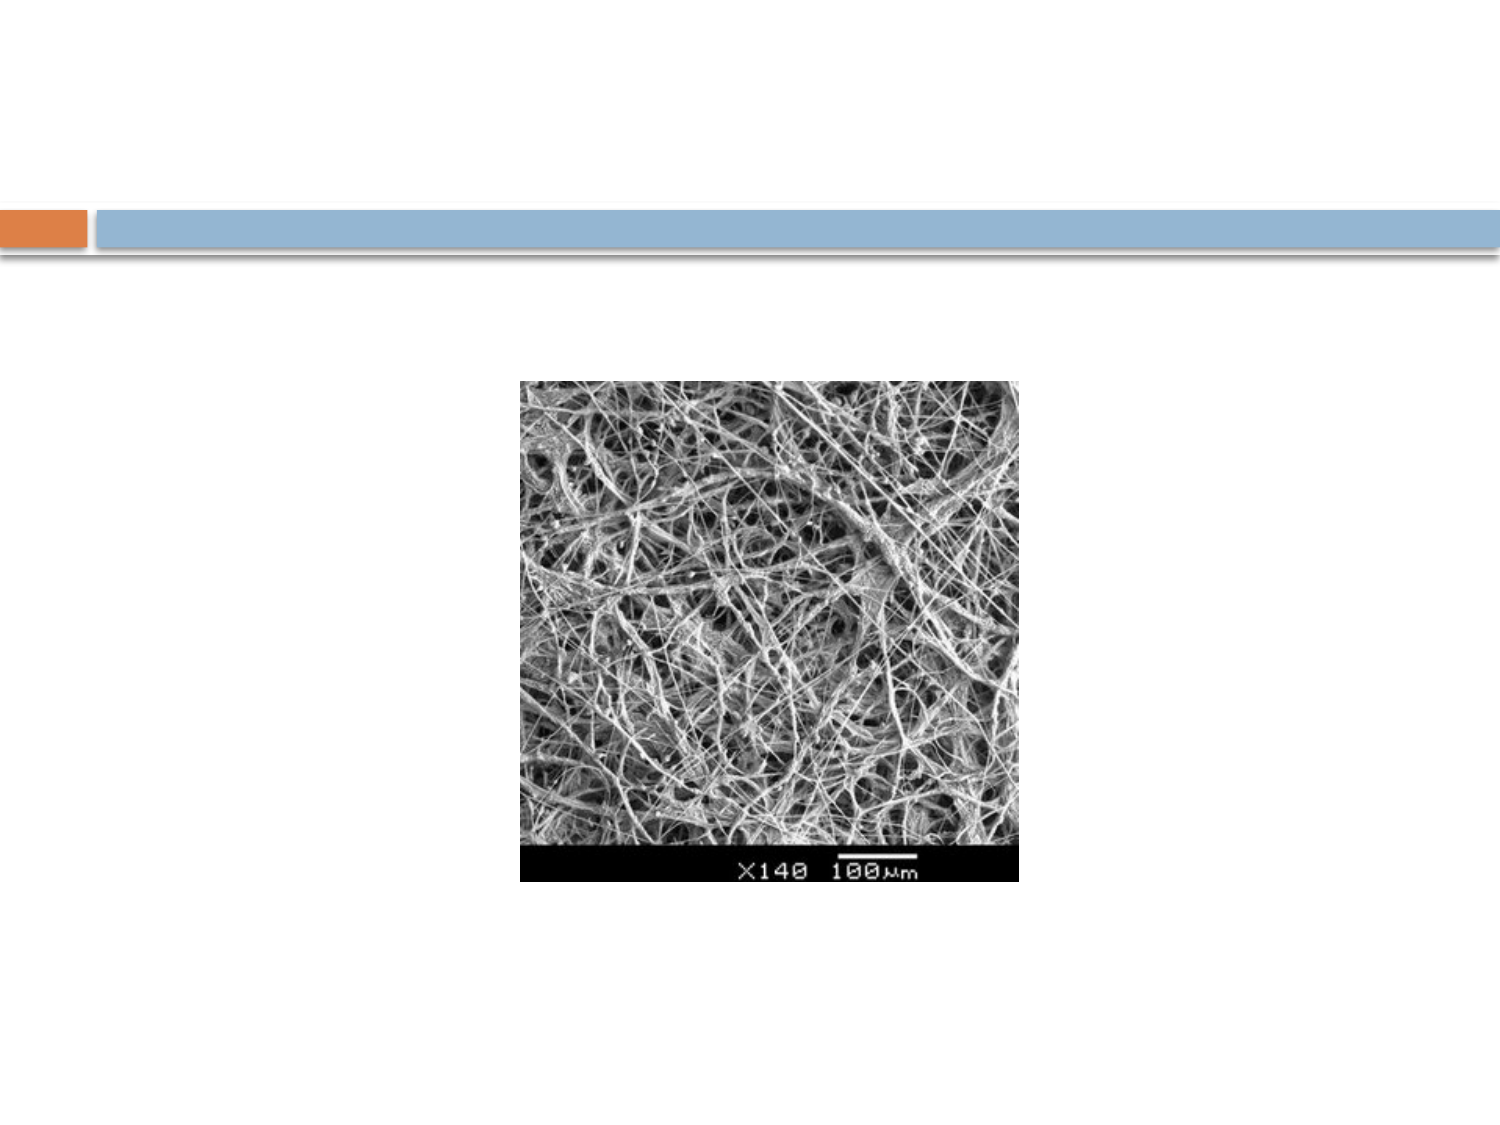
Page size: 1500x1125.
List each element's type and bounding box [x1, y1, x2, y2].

list [519, 380, 1019, 882]
